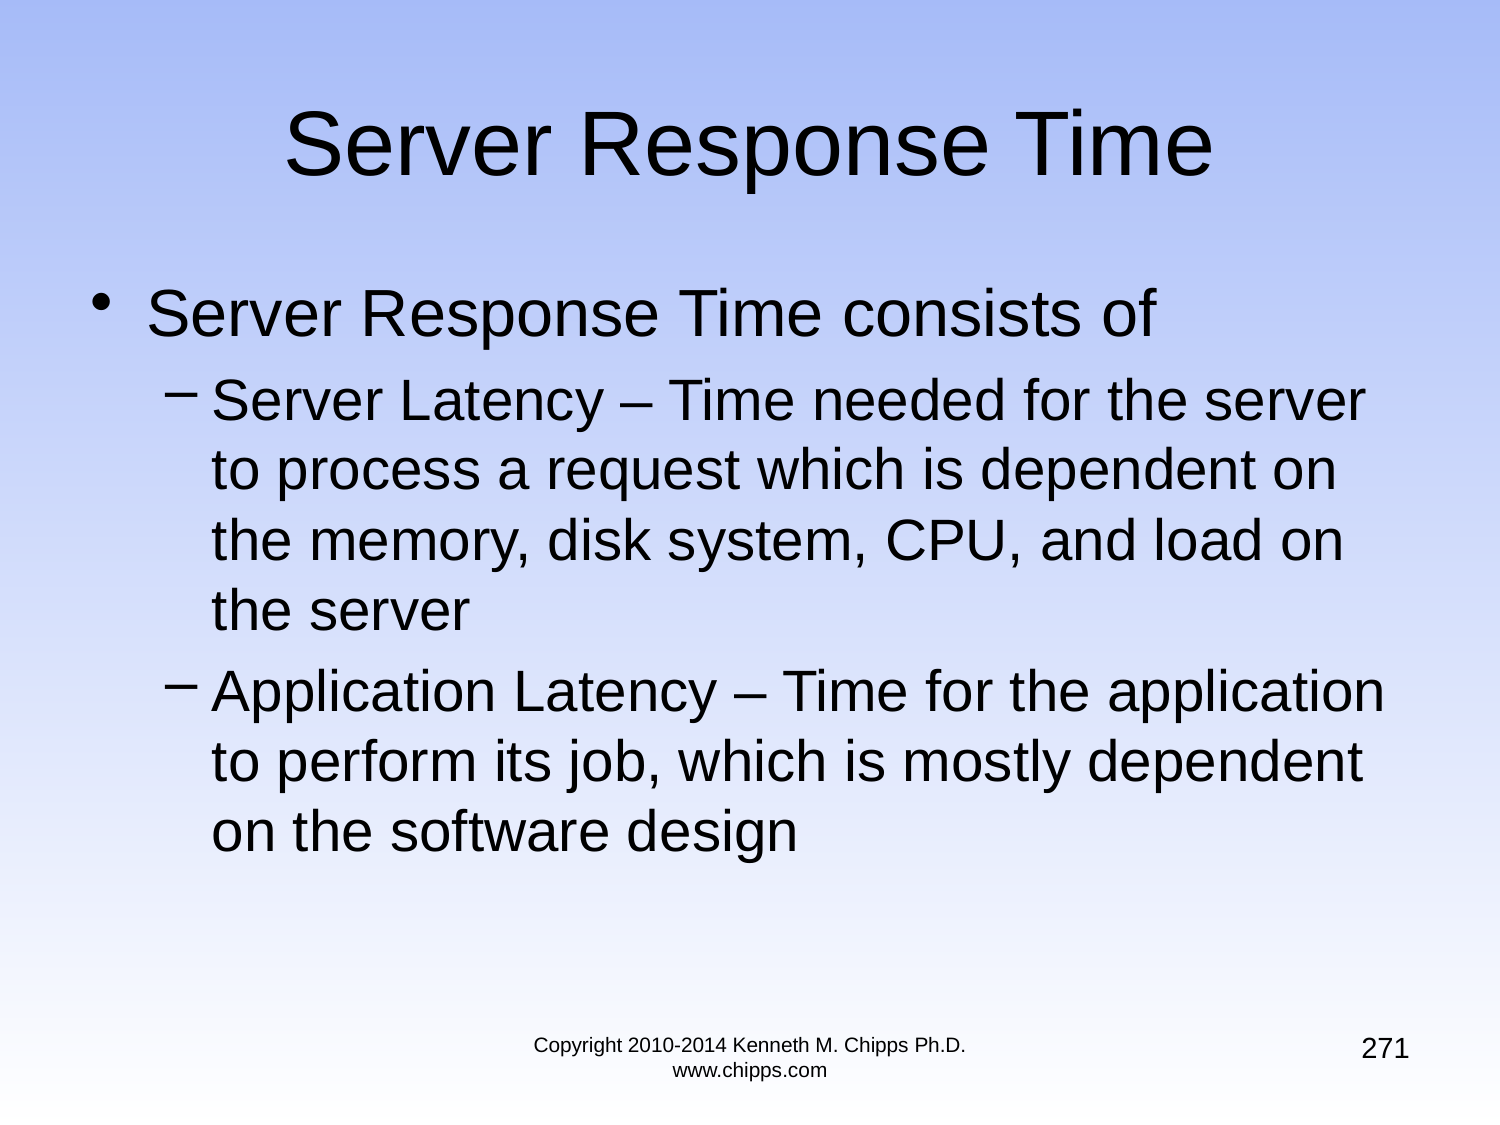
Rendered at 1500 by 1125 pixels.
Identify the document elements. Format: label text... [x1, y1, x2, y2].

footer Copyright 2010-2014 Kenneth M. Chipps Ph.D. www.chipps.com [449, 1024, 1051, 1103]
list Server Response Time consists of Server Latency – Time needed for the server to process a request which is dependent on the memory, disk system, CPU, and load on the server Application Latency – Time for the application to perform its job, which is mostly dependent on the software design [75, 262, 1425, 1005]
title Lab [1425, 114, 1500, 118]
slide_number 271 [1074, 1021, 1426, 1101]
title Lab [0, 114, 75, 118]
title Server Response Time [75, 45, 1425, 233]
